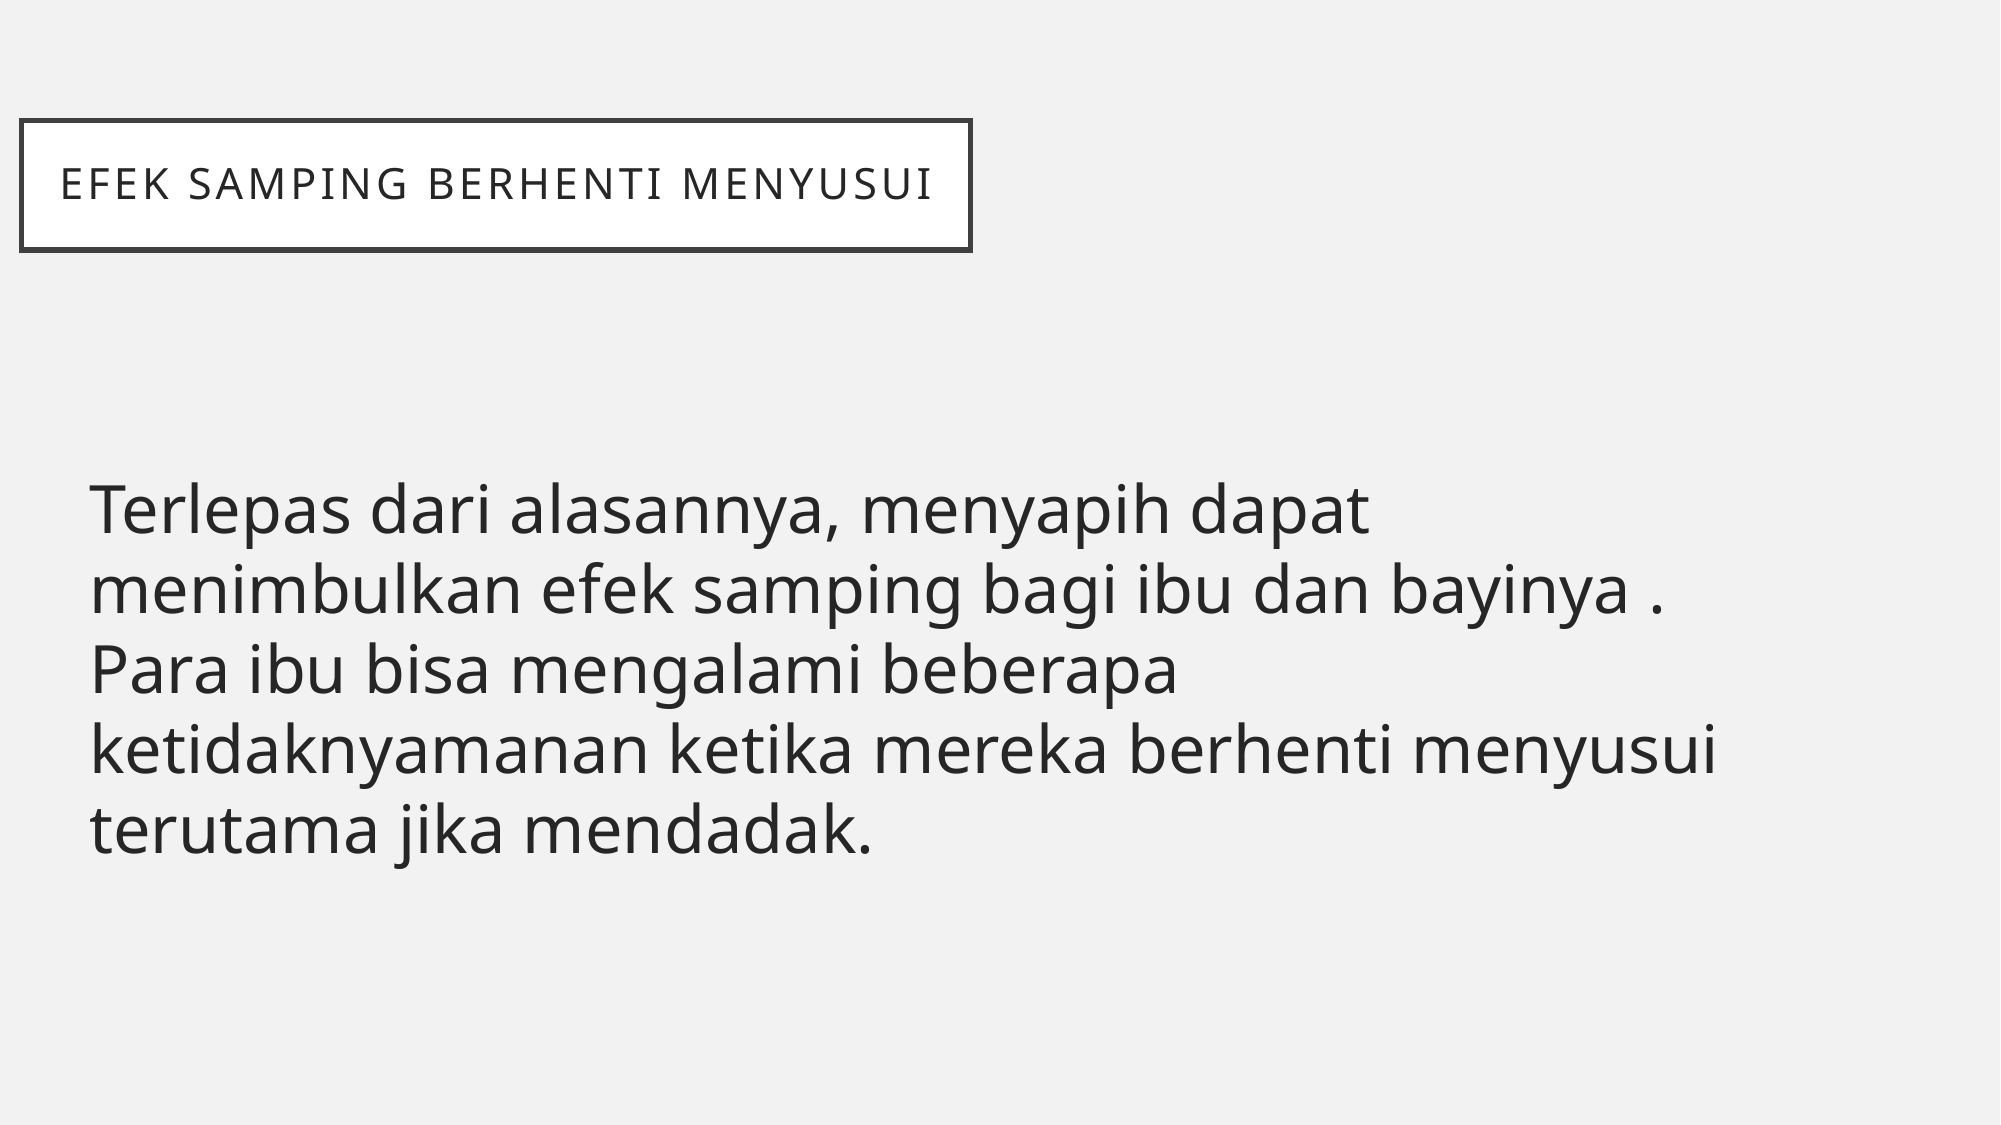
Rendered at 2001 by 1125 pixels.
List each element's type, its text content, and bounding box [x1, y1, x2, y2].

list Terlepas dari alasannya, menyapih dapat menimbulkan efek samping bagi ibu dan bayinya . Para ibu bisa mengalami beberapa ketidaknyamanan ketika mereka berhenti menyusui terutama jika mendadak. [74, 459, 1737, 1125]
title Efek samping berhenti Menyusui [19, 118, 973, 253]
